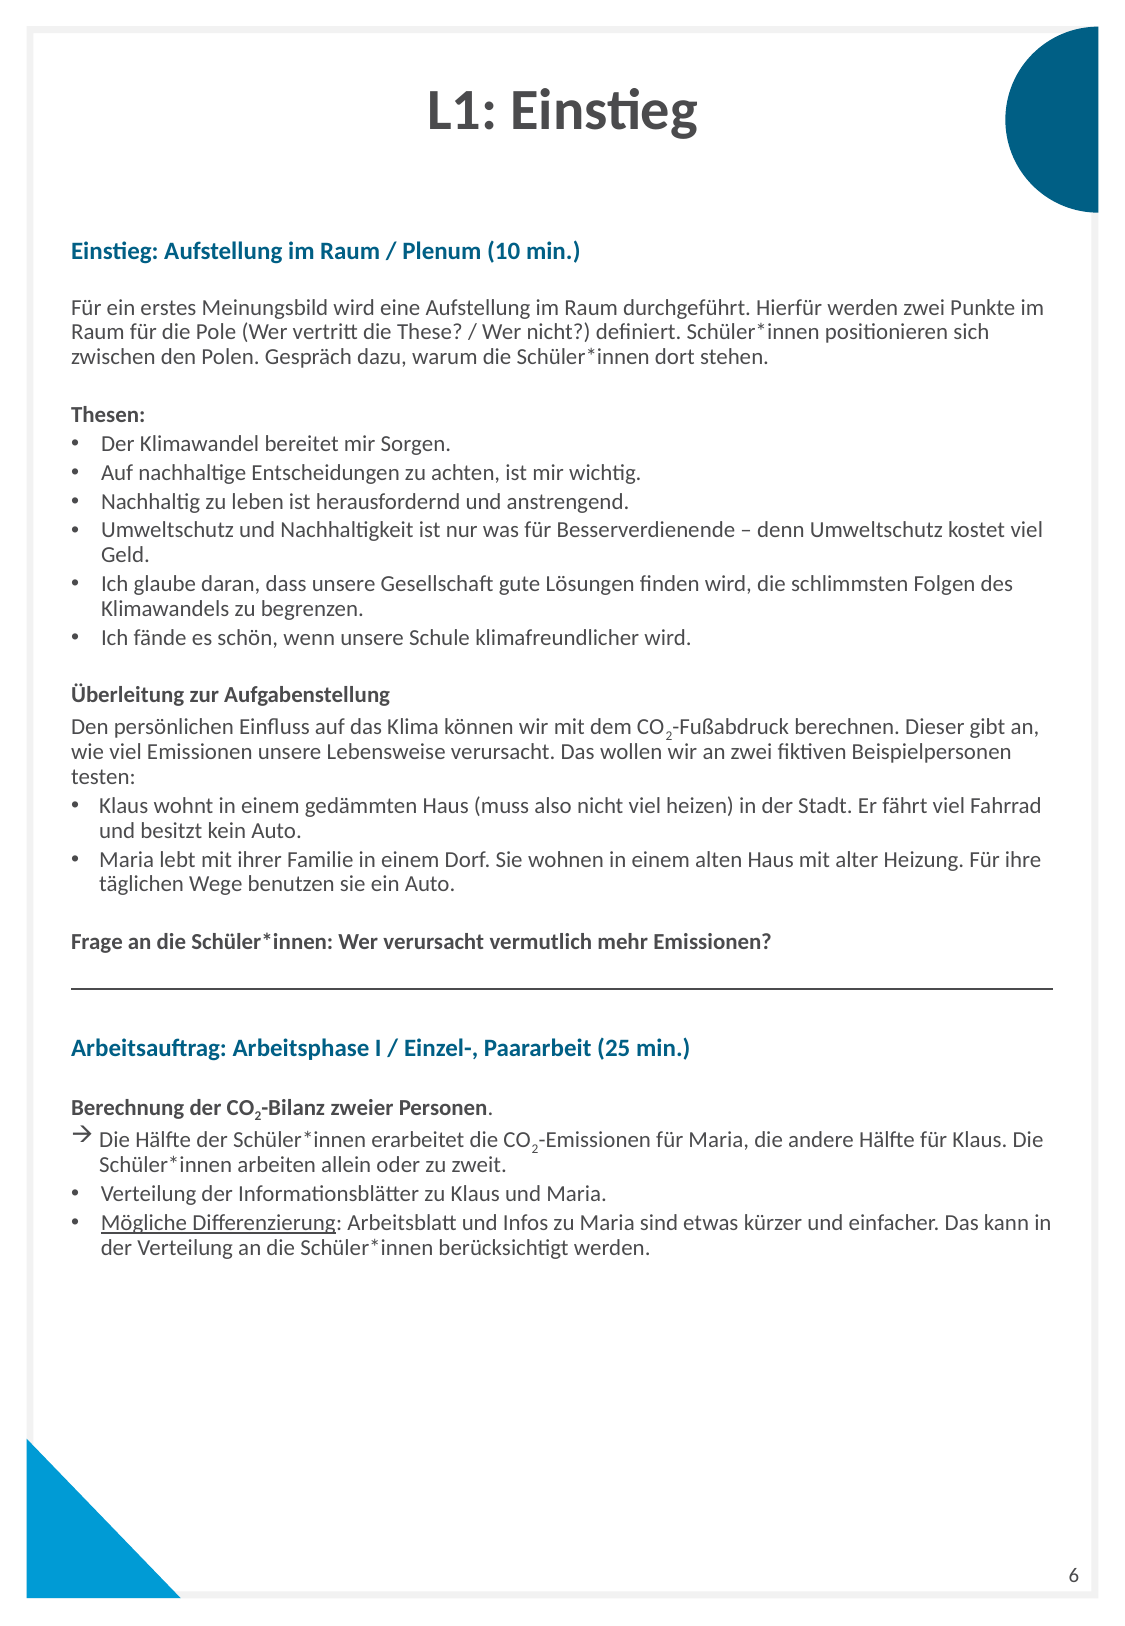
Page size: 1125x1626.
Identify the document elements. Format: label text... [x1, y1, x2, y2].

title L1: Einstieg [54, 53, 1070, 160]
text_box Einstieg: Aufstellung im Raum / Plenum (10 min.) Für ein erstes Meinungsbild wird eine Aufstellung im Raum durchgeführt. Hierfür werden zwei Punkte im Raum für die Pole (Wer vertritt die These? / Wer nicht?) definiert. Schüler*innen positionieren sich zwischen den Polen. Gespräch dazu, warum die Schüler*innen dort stehen. Thesen: Der Klimawandel bereitet mir Sorgen. Auf nachhaltige Entscheidungen zu achten, ist mir wichtig. Nachhaltig zu leben ist herausfordernd und anstrengend. Umweltschutz und Nachhaltigkeit ist nur was für Besserverdienende – denn Umweltschutz kostet viel Geld. Ich glaube daran, dass unsere Gesellschaft gute Lösungen finden wird, die schlimmsten Folgen des Klimawandels zu begrenzen. Ich fände es schön, wenn unsere Schule klimafreundlicher wird. Überleitung zur Aufgabenstellung Den persönlichen Einfluss auf das Klima können wir mit dem CO2-Fußabdruck berechnen. Dieser gibt an, wie viel Emissionen unsere Lebensweise verursacht. Das wollen wir an zwei fiktiven Beispielpersonen testen: Klaus wohnt in einem gedämmten Haus (muss also nicht viel heizen) in der Stadt. Er fährt viel Fahrrad und besitzt kein Auto. Maria lebt mit ihrer Familie in einem Dorf. Sie wohnen in einem alten Haus mit alter Heizung. Für ihre täglichen Wege benutzen sie ein Auto. Frage an die Schüler*innen: Wer verursacht vermutlich mehr Emissionen? [71, 225, 1054, 957]
text_box 6 [1049, 1543, 1095, 1595]
text_box Arbeitsauftrag: Arbeitsphase I / Einzel-, Paararbeit (25 min.) Berechnung der CO2-Bilanz zweier Personen. Die Hälfte der Schüler*innen erarbeitet die CO2-Emissionen für Maria, die andere Hälfte für Klaus. Die Schüler*innen arbeiten allein oder zu zweit. Verteilung der Informationsblätter zu Klaus und Maria. Mögliche Differenzierung: Arbeitsblatt und Infos zu Maria sind etwas kürzer und einfacher. Das kann in der Verteilung an die Schüler*innen berücksichtigt werden. [71, 1022, 1054, 1275]
